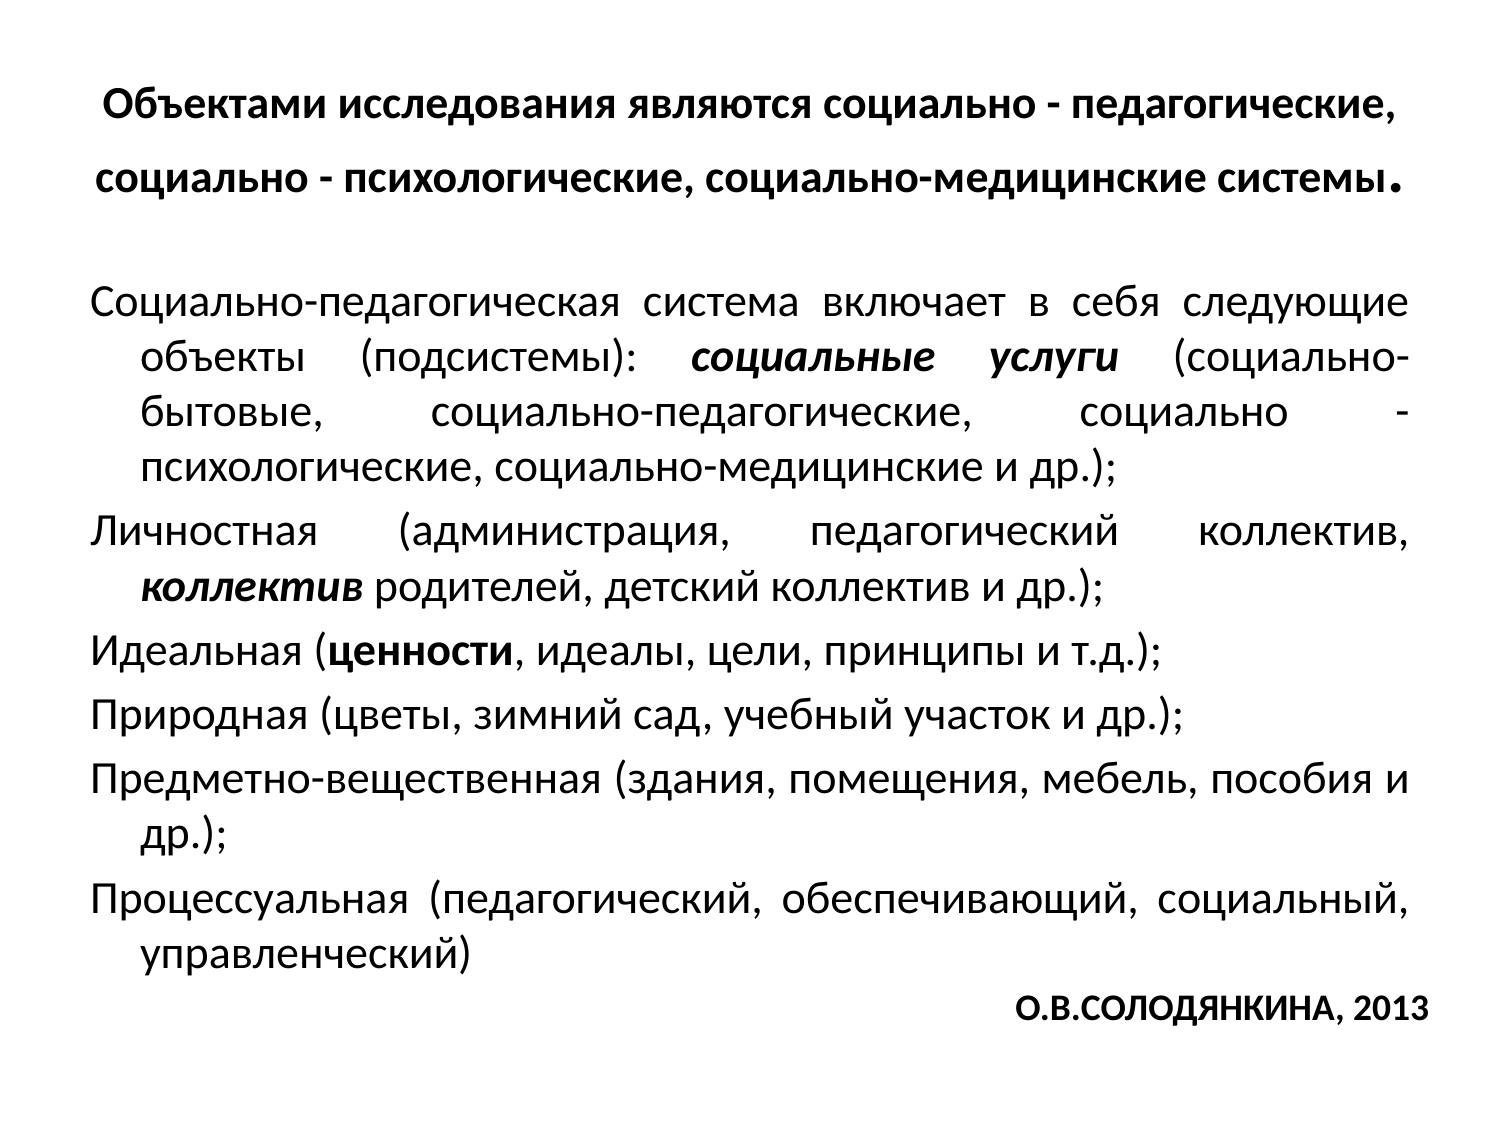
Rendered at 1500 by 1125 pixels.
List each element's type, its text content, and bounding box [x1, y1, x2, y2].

text_box О.В.СОЛОДЯНКИНА, 2013 [1000, 975, 1445, 1036]
list Социально-педагогическая система включает в себя следующие объекты (подсистемы): социальные услуги (социально-бытовые, социально-педагогические, социально - психологические, социально-медицинские и др.); Личностная (администрация, педагогический коллектив, коллектив родителей, детский коллектив и др.); Идеальная (ценности, идеалы, цели, принципы и т.д.); Природная (цветы, зимний сад, учебный участок и др.); Предметно-вещественная (здания, помещения, мебель, пособия и др.); Процессуальная (педагогический, обеспечивающий, социальный, управленческий) [75, 262, 1425, 1005]
title Объектами исследования являются социально - педагогические, социально - психологические, социально-медицинские системы. [75, 45, 1425, 233]
